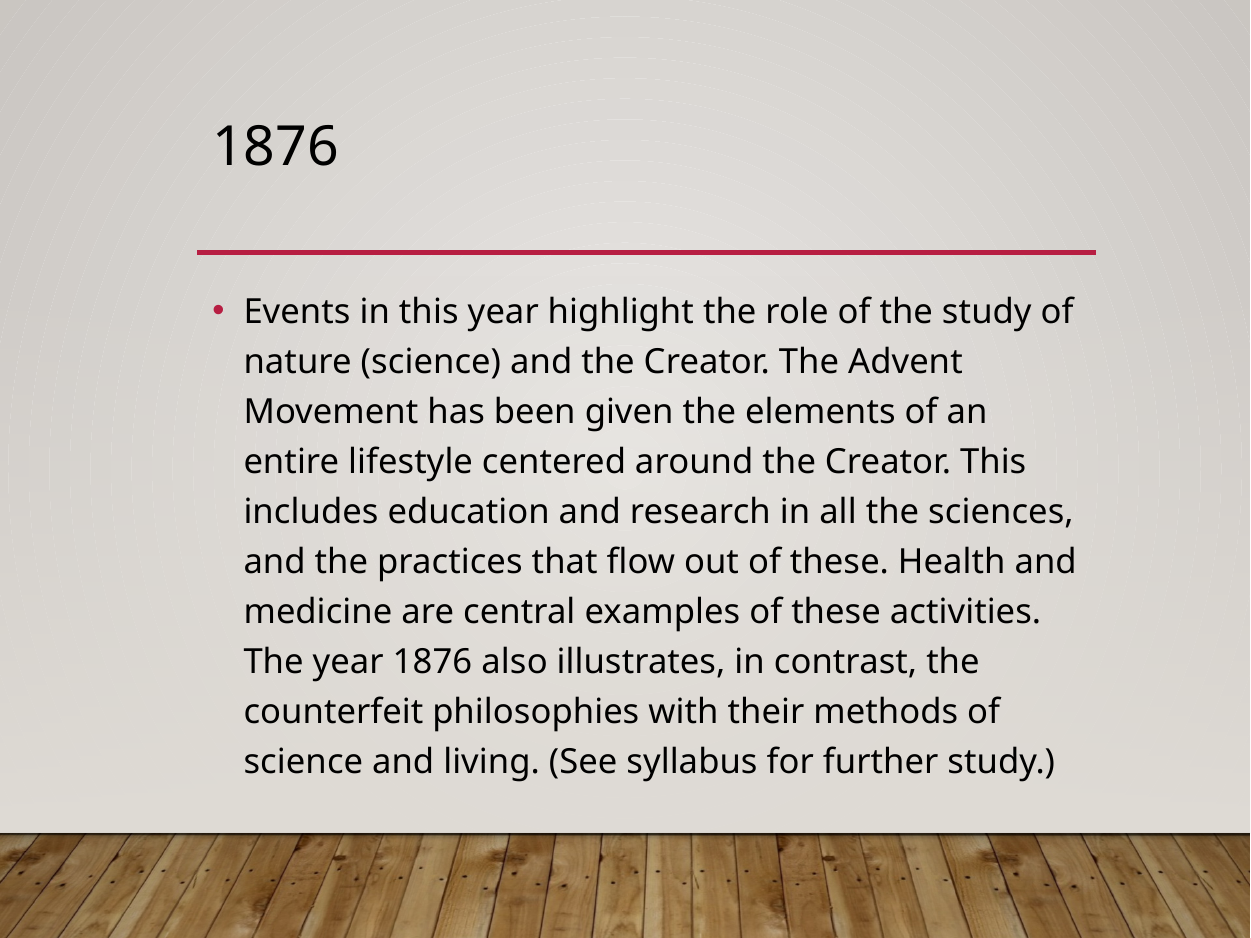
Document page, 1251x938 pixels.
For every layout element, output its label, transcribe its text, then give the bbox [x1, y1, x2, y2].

list Events in this year highlight the role of the study of nature (science) and the Creator. The Advent Movement has been given the elements of an entire lifestyle centered around the Creator. This includes education and research in all the sciences, and the practices that flow out of these. Health and medicine are central examples of these activities. The year 1876 also illustrates, in contrast, the counterfeit philosophies with their methods of science and living. (See syllabus for further study.) [197, 273, 1096, 811]
picture [0, 833, 1250, 938]
title 1876 [197, 109, 1096, 254]
